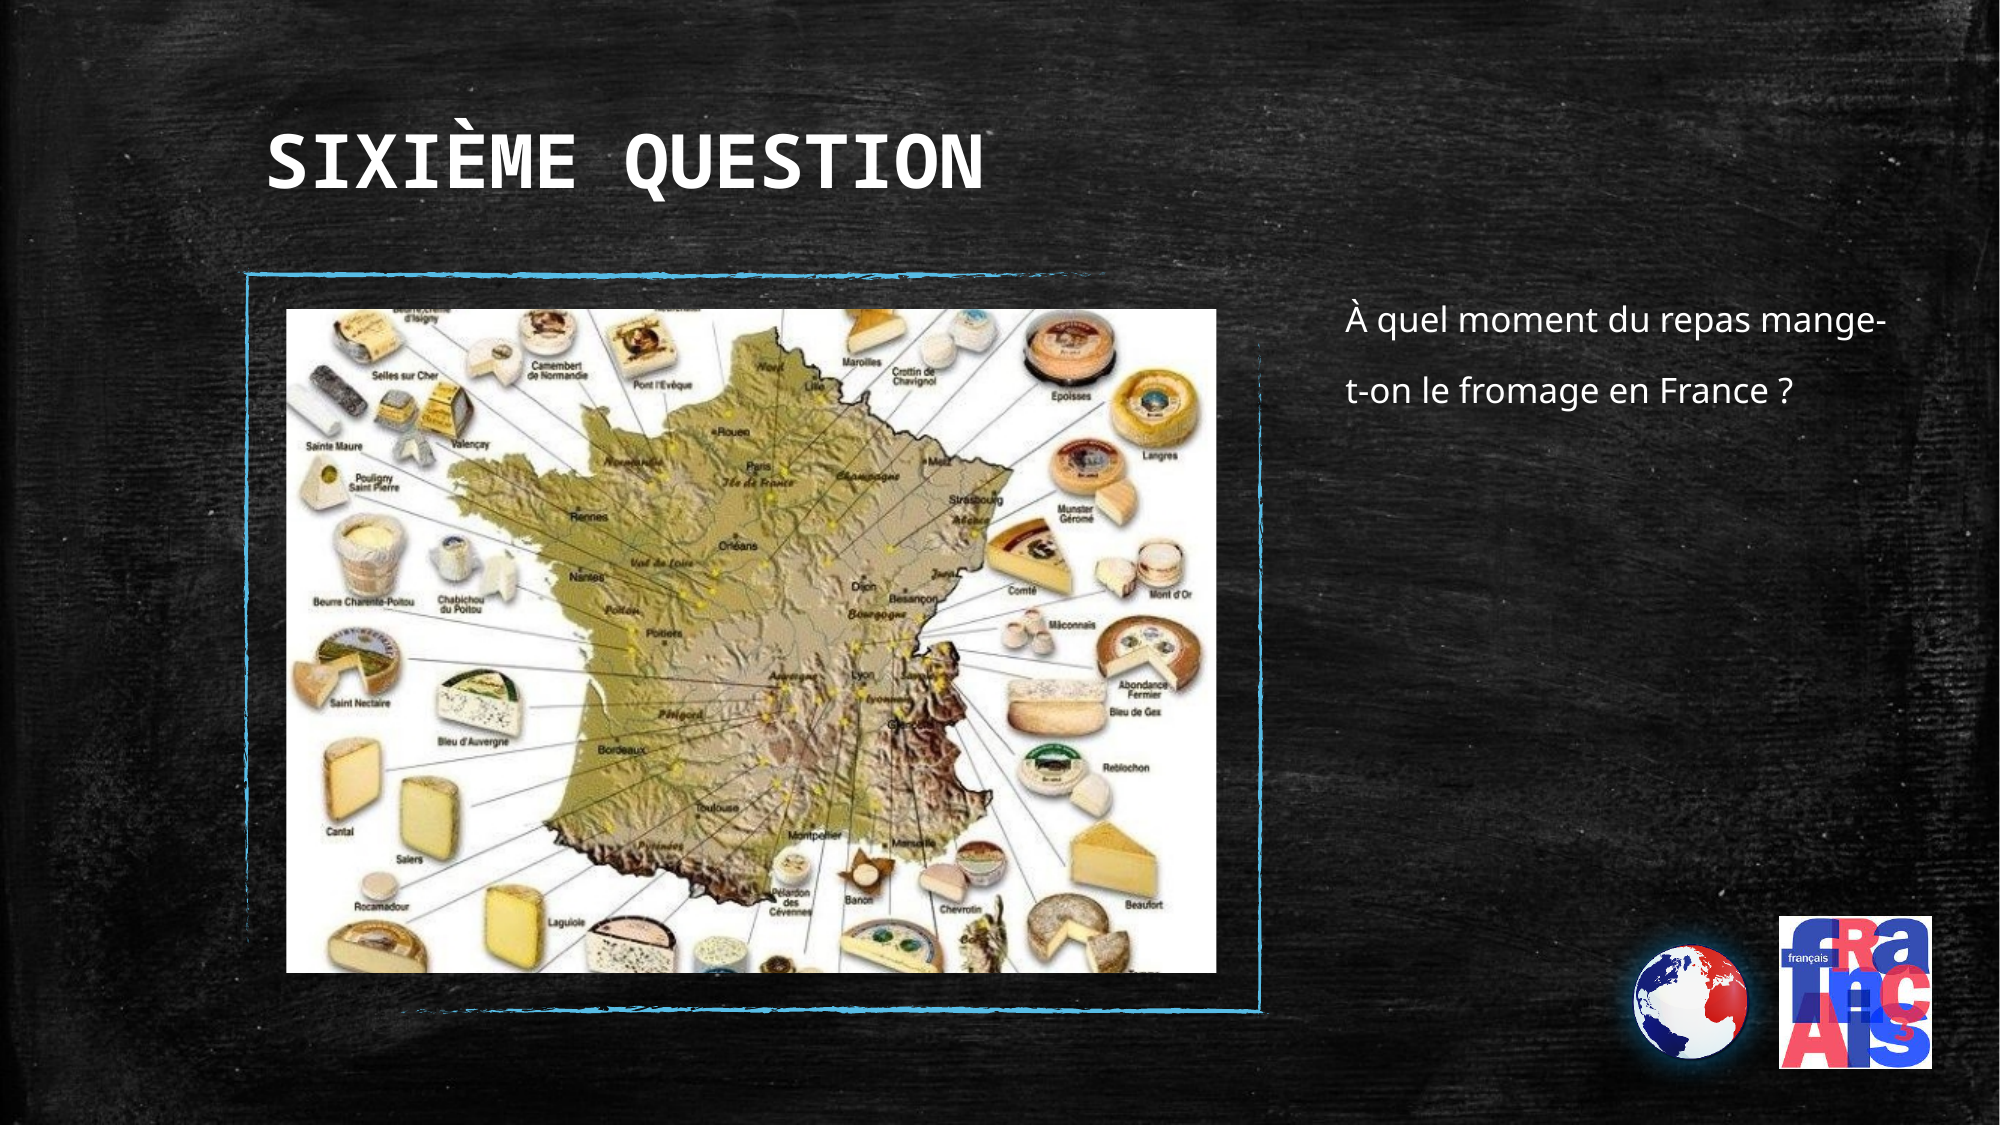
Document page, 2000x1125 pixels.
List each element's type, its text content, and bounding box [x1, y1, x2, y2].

picture [1601, 913, 1932, 1091]
title SIXIÈME QUESTION [249, 45, 1750, 213]
list À quel moment du repas mange-t-on le fromage en France ? [1330, 199, 1908, 419]
picture [286, 309, 1217, 973]
